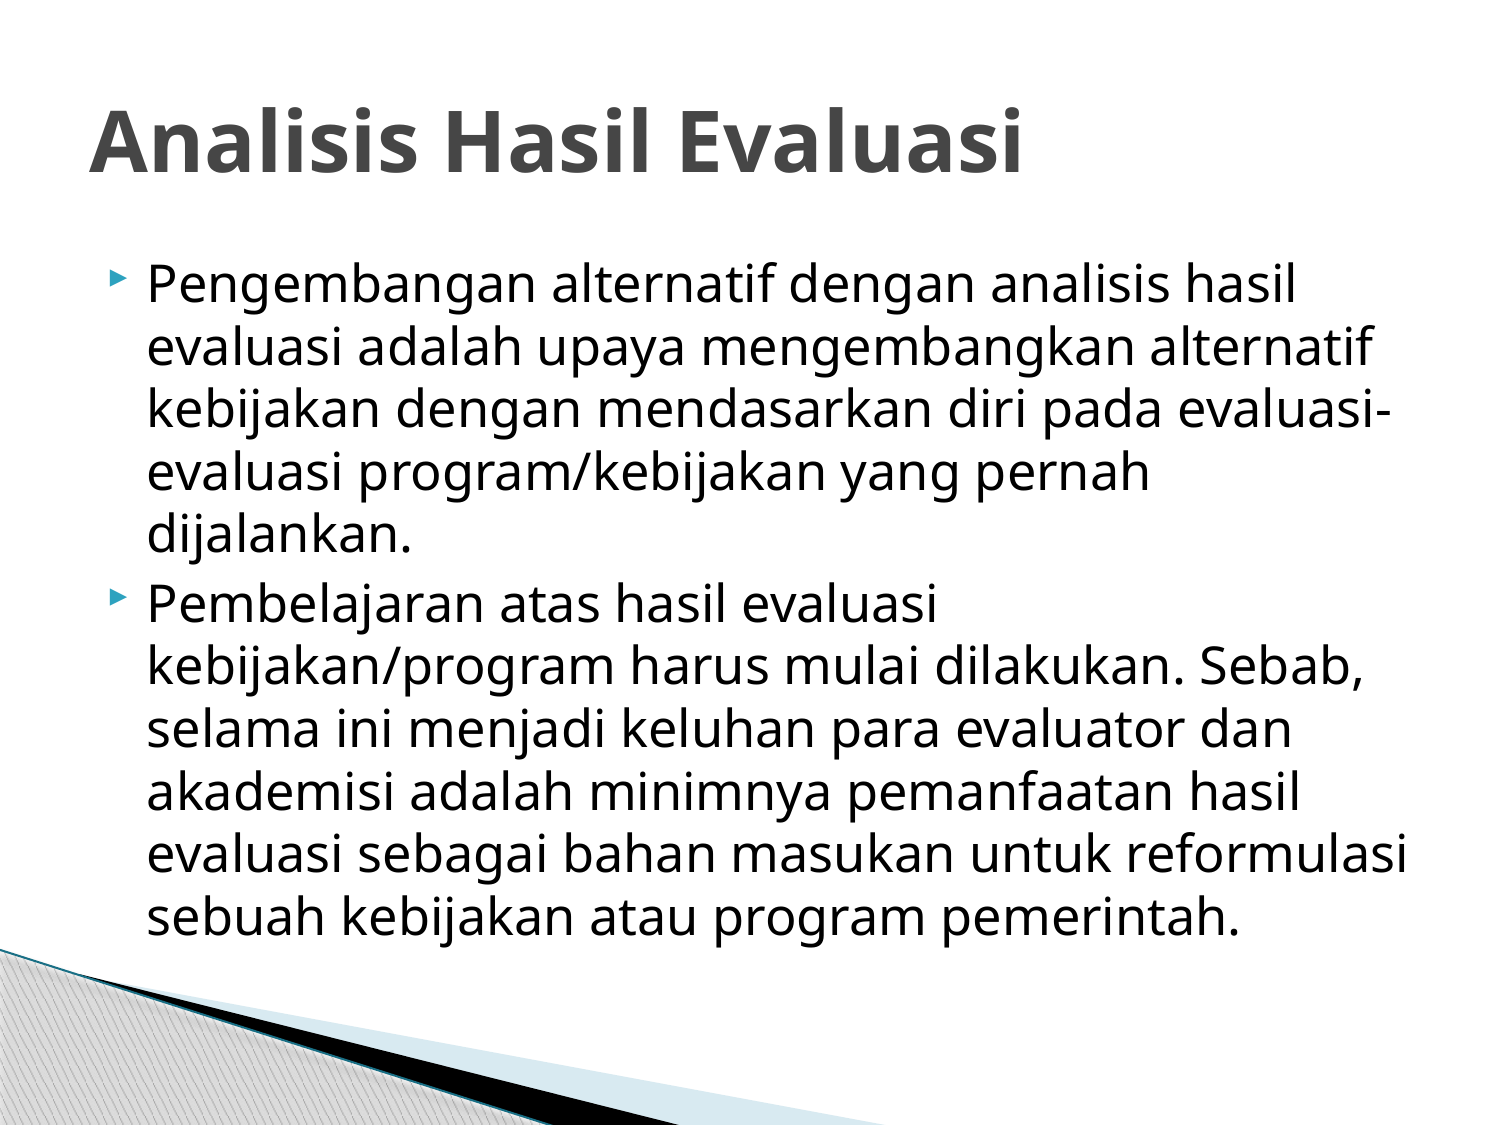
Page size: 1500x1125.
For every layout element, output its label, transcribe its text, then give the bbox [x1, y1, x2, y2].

title Analisis Hasil Evaluasi [75, 45, 1425, 233]
list Pengembangan alternatif dengan analisis hasil evaluasi adalah upaya mengembangkan alternatif kebijakan dengan mendasarkan diri pada evaluasi-evaluasi program/kebijakan yang pernah dijalankan. Pembelajaran atas hasil evaluasi kebijakan/program harus mulai dilakukan. Sebab, selama ini menjadi keluhan para evaluator dan akademisi adalah minimnya pemanfaatan hasil evaluasi sebagai bahan masukan untuk reformulasi sebuah kebijakan atau program pemerintah. [75, 243, 1425, 986]
